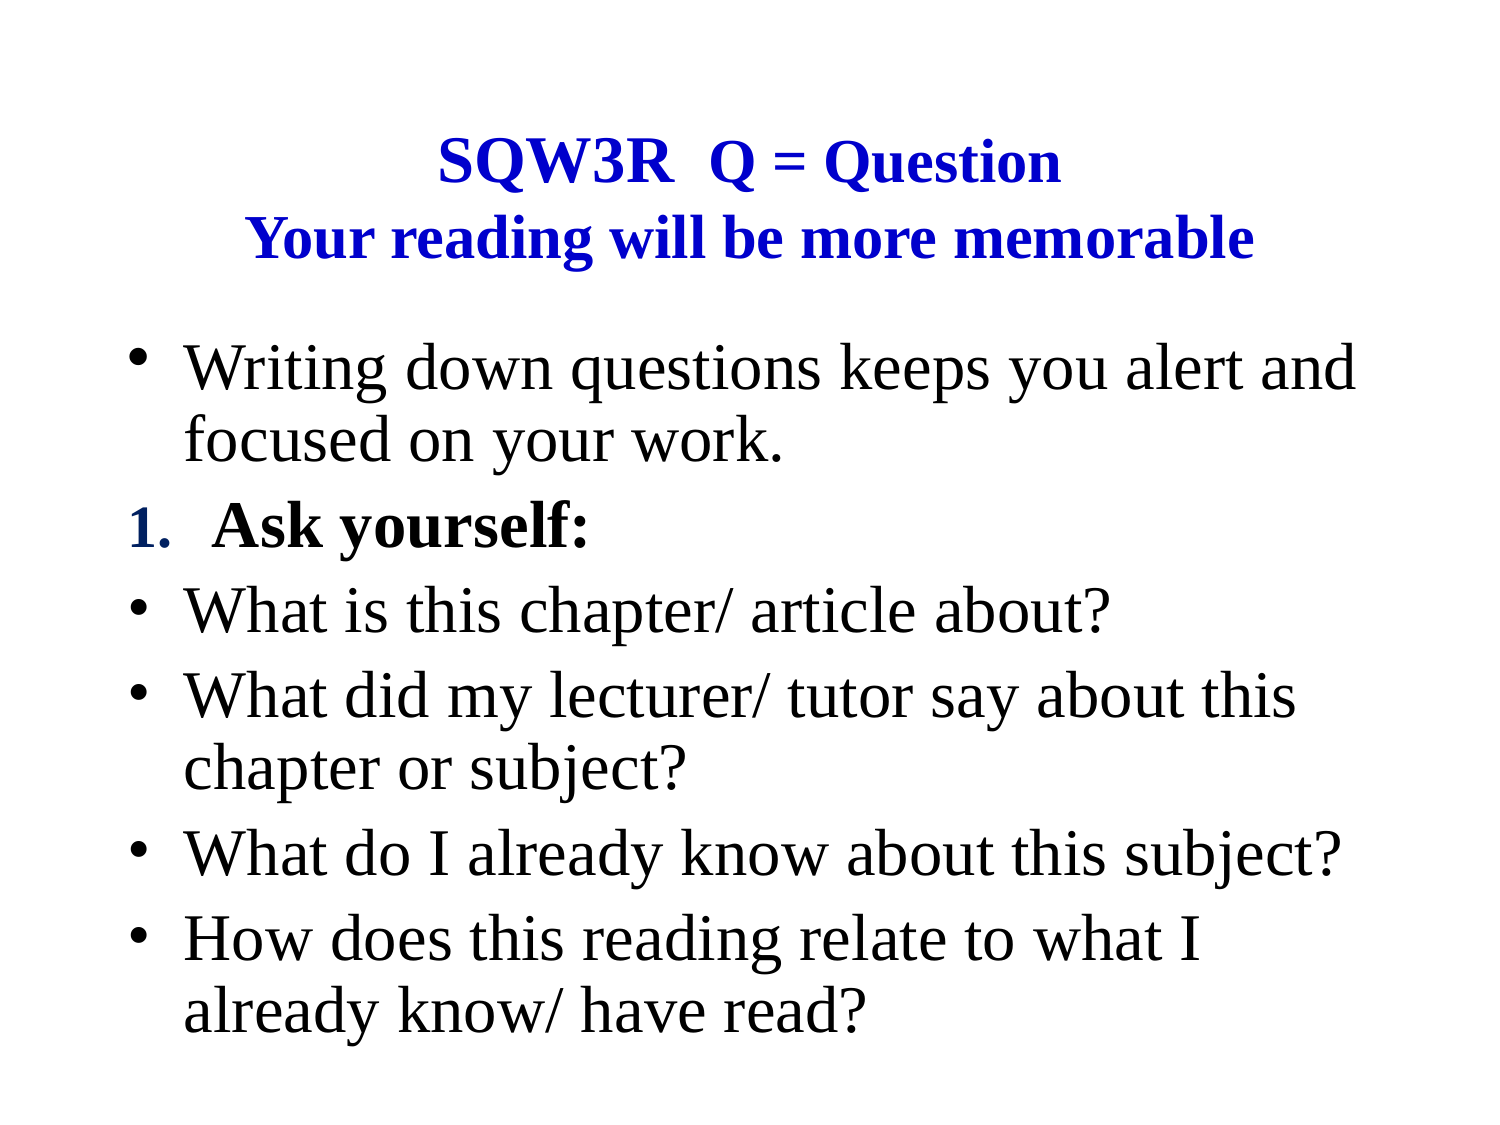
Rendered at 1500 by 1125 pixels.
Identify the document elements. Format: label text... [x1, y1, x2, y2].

list Writing down questions keeps you alert and focused on your work. Ask yourself: What is this chapter/ article about? What did my lecturer/ tutor say about this chapter or subject? What do I already know about this subject? How does this reading relate to what I already know/ have read? [112, 324, 1388, 1001]
title SQW3R Q = Question Your reading will be more memorable [112, 99, 1388, 288]
